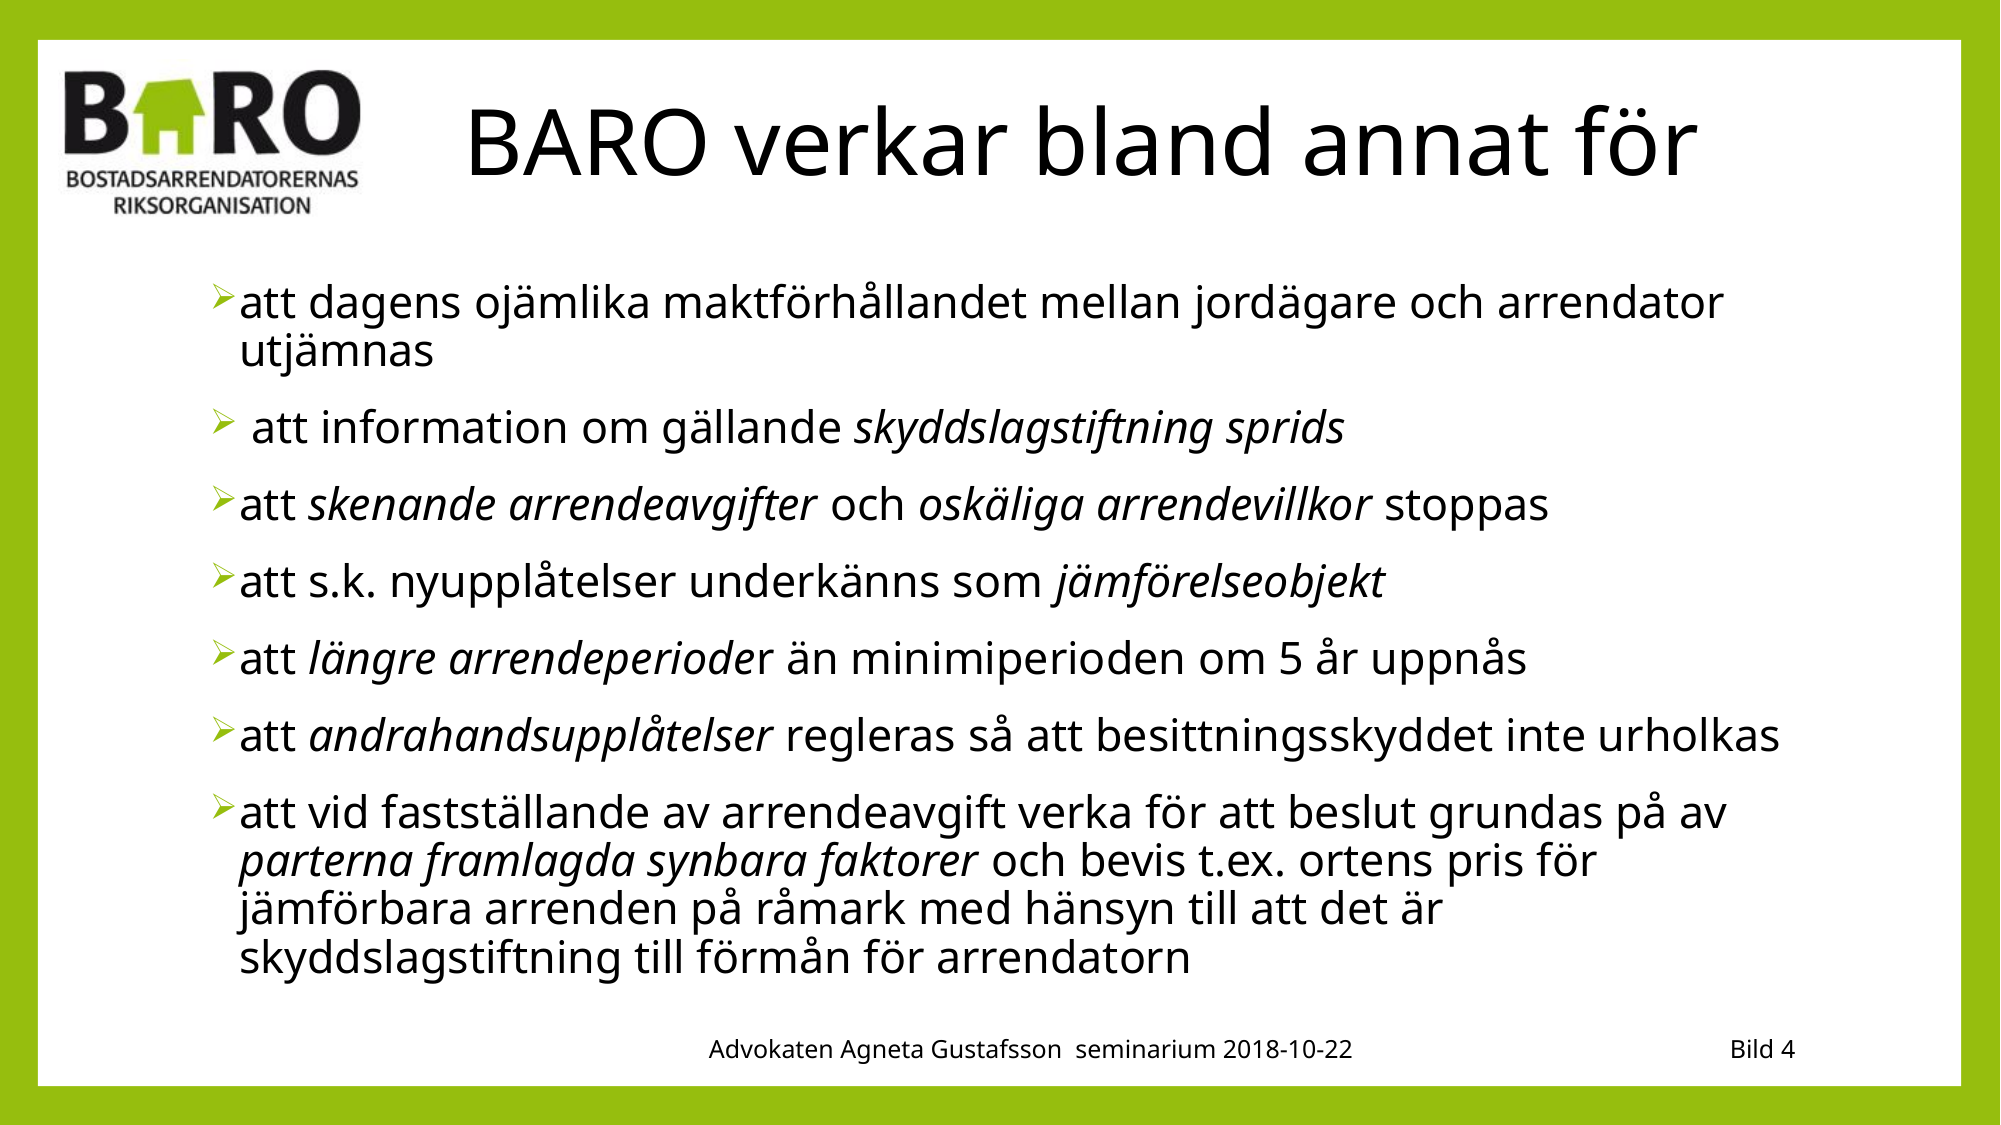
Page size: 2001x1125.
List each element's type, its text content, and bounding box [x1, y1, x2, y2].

footer Advokaten Agneta Gustafsson seminarium 2018-10-22 [647, 1020, 1422, 1081]
slide_number Bild 4 [1530, 1020, 1811, 1081]
picture [58, 59, 366, 224]
list att dagens ojämlika maktförhållandet mellan jordägare och arrendator utjämnas att information om gällande skyddslagstiftning sprids att skenande arrendeavgifter och oskäliga arrendevillkor stoppas att s.k. nyupplåtelser underkänns som jämförelseobjekt att längre arrendeperioder än minimiperioden om 5 år uppnås att andrahandsupplåtelser regleras så att besittningsskyddet inte urholkas att vid fastställande av arrendeavgift verka för att beslut grundas på av parterna framlagda synbara faktorer och bevis t.ex. ortens pris för jämförbara arrenden på råmark med hänsyn till att det är skyddslagstiftning till förmån för arrendatorn [187, 271, 1808, 1000]
title BARO verkar bland annat för [448, 77, 1847, 215]
